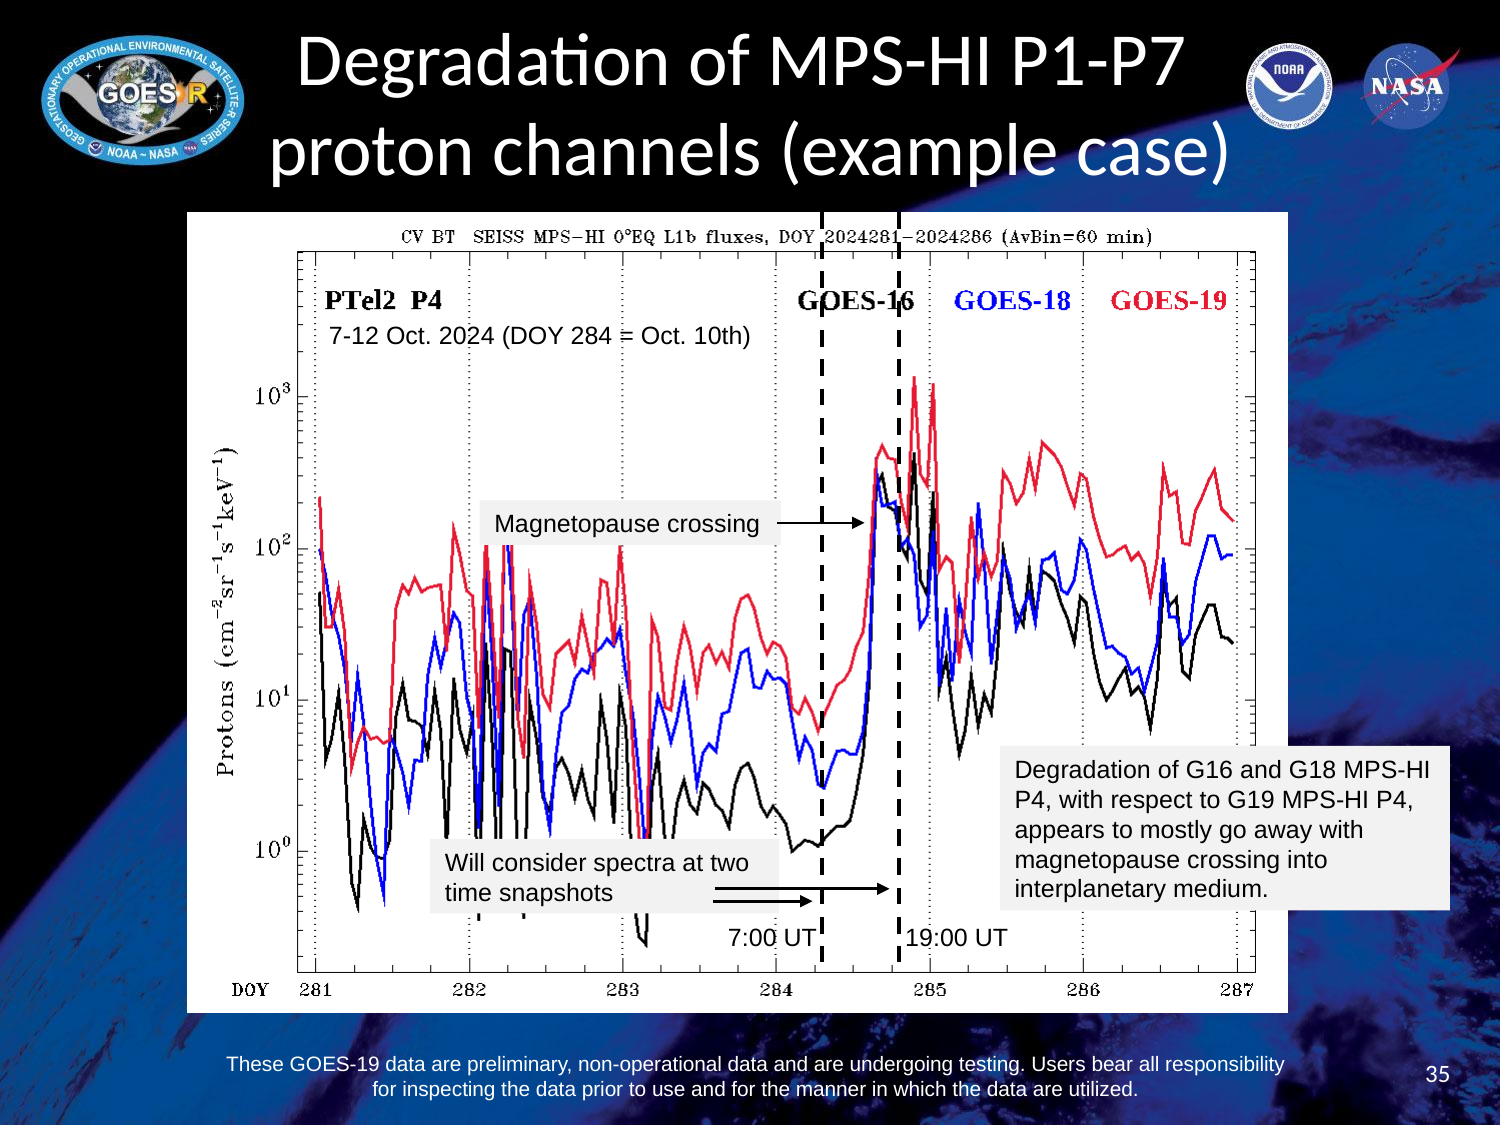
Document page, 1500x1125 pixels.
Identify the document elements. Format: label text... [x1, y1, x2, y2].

title Degradation of MPS-HI P1-P7 proton channels (example case) [225, 21, 1277, 180]
text_box These GOES-19 data are preliminary, non-operational data and are undergoing testing. Users bear all responsibility for inspecting the data prior to use and for the manner in which the data are utilized. [211, 1043, 1300, 1104]
picture [0, 0, 1500, 1125]
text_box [187, 212, 1288, 1013]
text_box Degradation of G16 and G18 MPS-HI P4, with respect to G19 MPS-HI P4, appears to mostly go away with magnetopause crossing into interplanetary medium. [1291, 745, 1450, 911]
slide_number 35 [1353, 1042, 1466, 1103]
